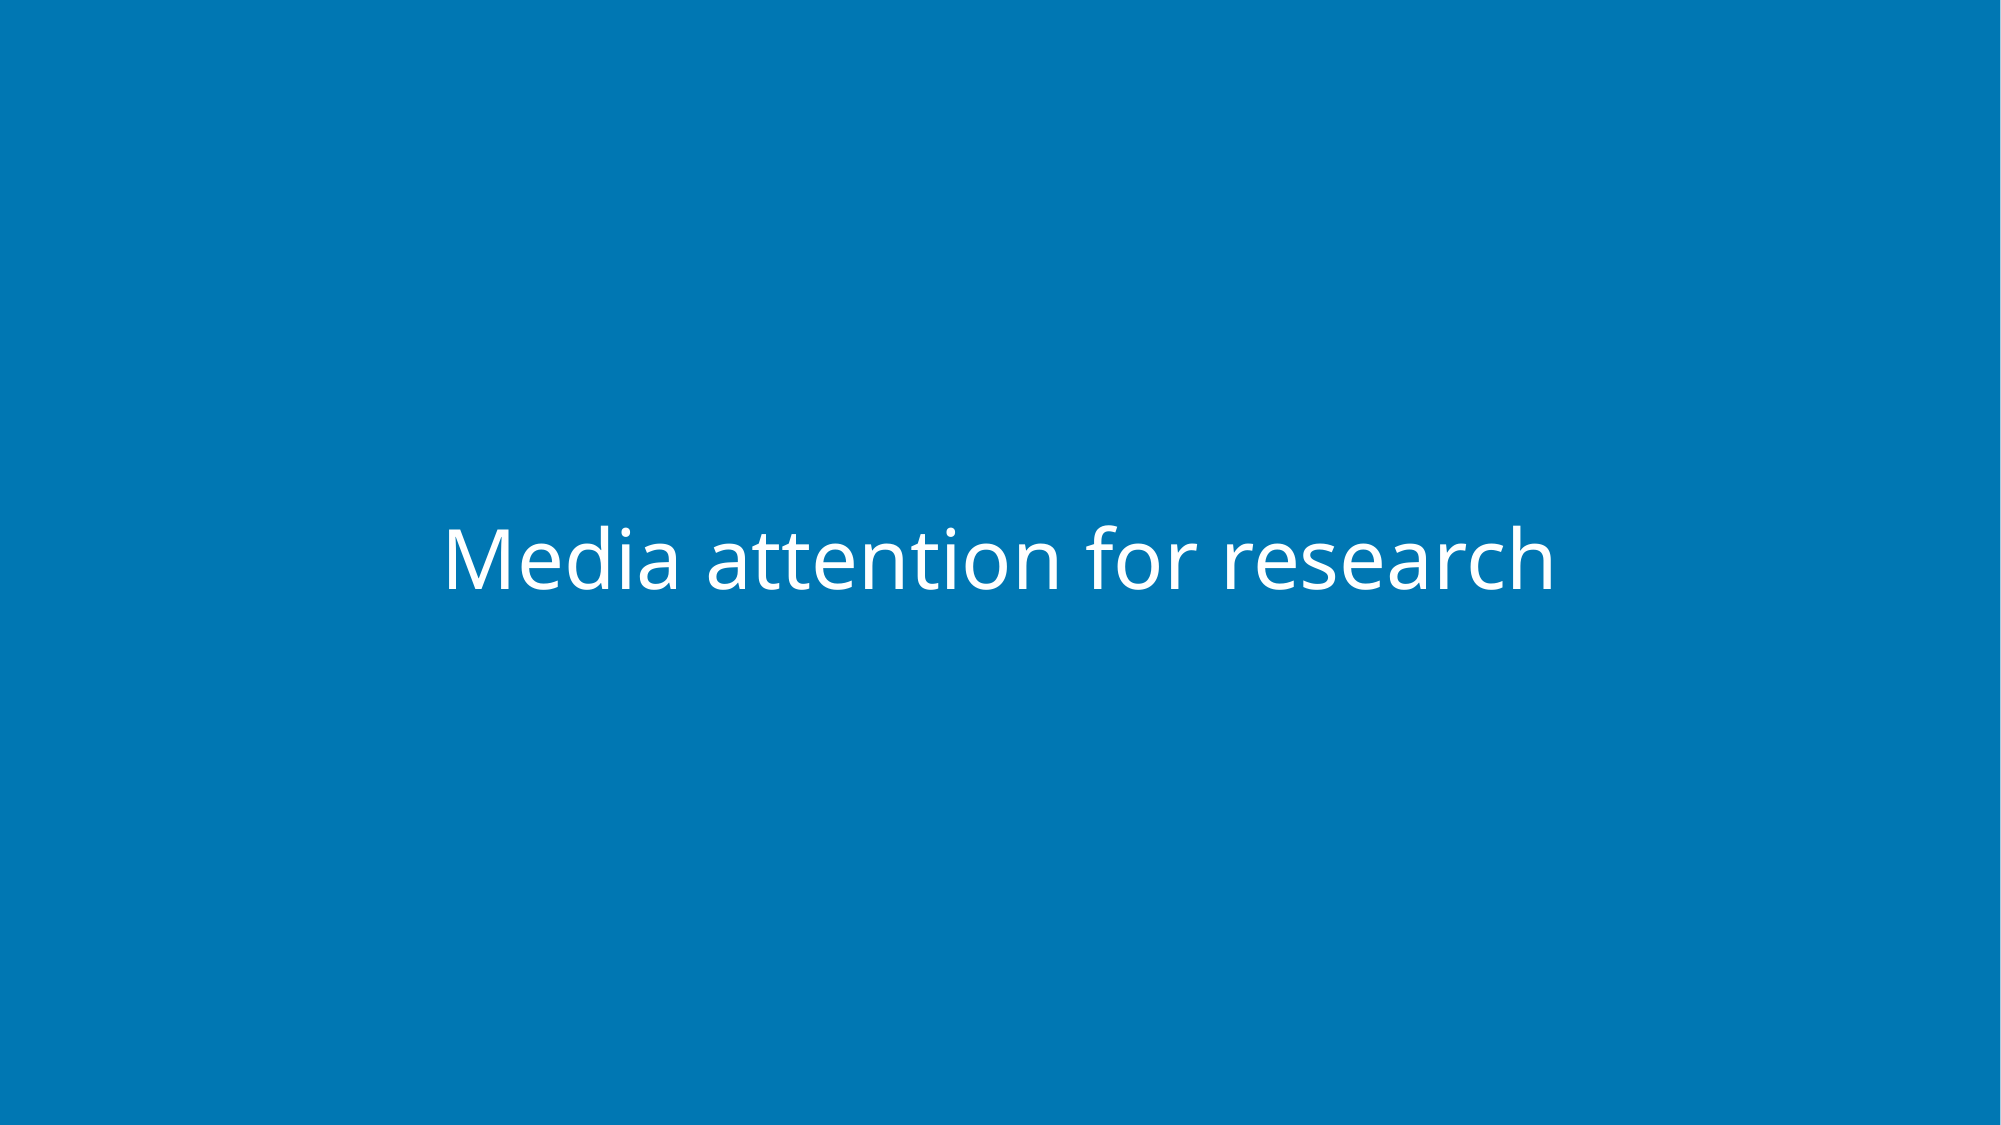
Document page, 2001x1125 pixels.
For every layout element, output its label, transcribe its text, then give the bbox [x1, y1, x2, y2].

list Media attention for research [72, 72, 1928, 1053]
